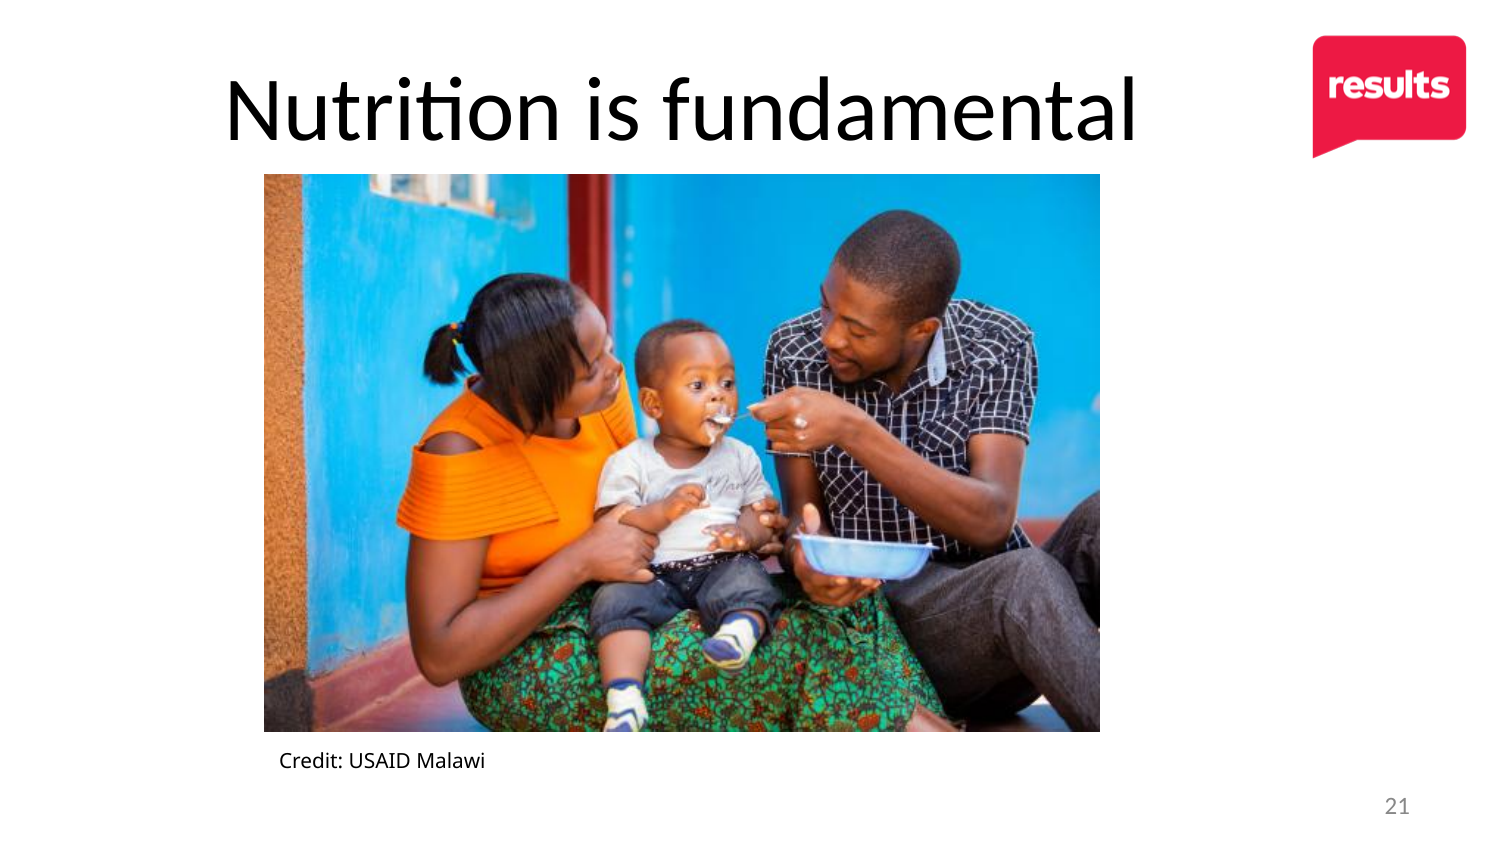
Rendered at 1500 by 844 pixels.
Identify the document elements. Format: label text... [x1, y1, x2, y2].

title Nutrition is fundamental [75, 33, 1290, 175]
picture [1289, 13, 1490, 175]
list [264, 174, 1100, 732]
text_box Credit: USAID Malawi [264, 739, 734, 780]
slide_number 21 [1074, 782, 1425, 827]
